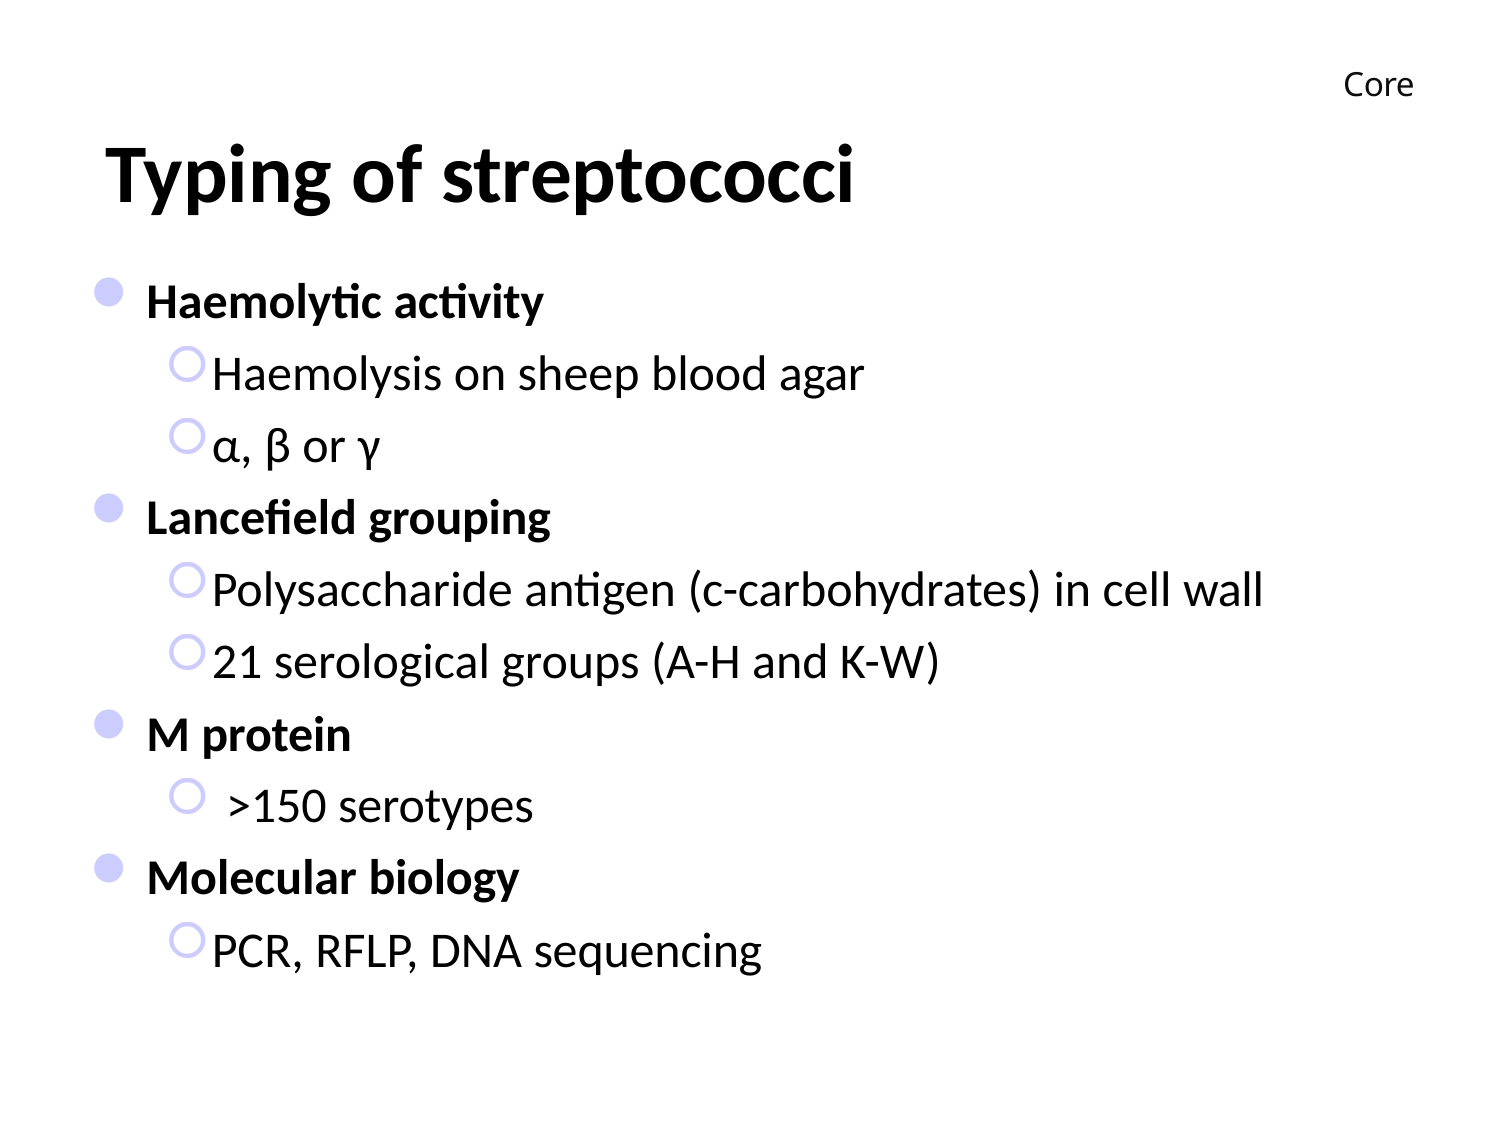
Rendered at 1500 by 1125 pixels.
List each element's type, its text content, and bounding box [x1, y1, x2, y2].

text_box Core [1340, 61, 1418, 104]
text_box Haemolytic activity Haemolysis on sheep blood agar α, β or γ Lancefield grouping Polysaccharide antigen (c-carbohydrates) in cell wall 21 serological groups (A-H and K-W) M protein >150 serotypes Molecular biology PCR, RFLP, DNA sequencing [87, 254, 1380, 978]
title Typing of streptococci [103, 73, 1397, 264]
